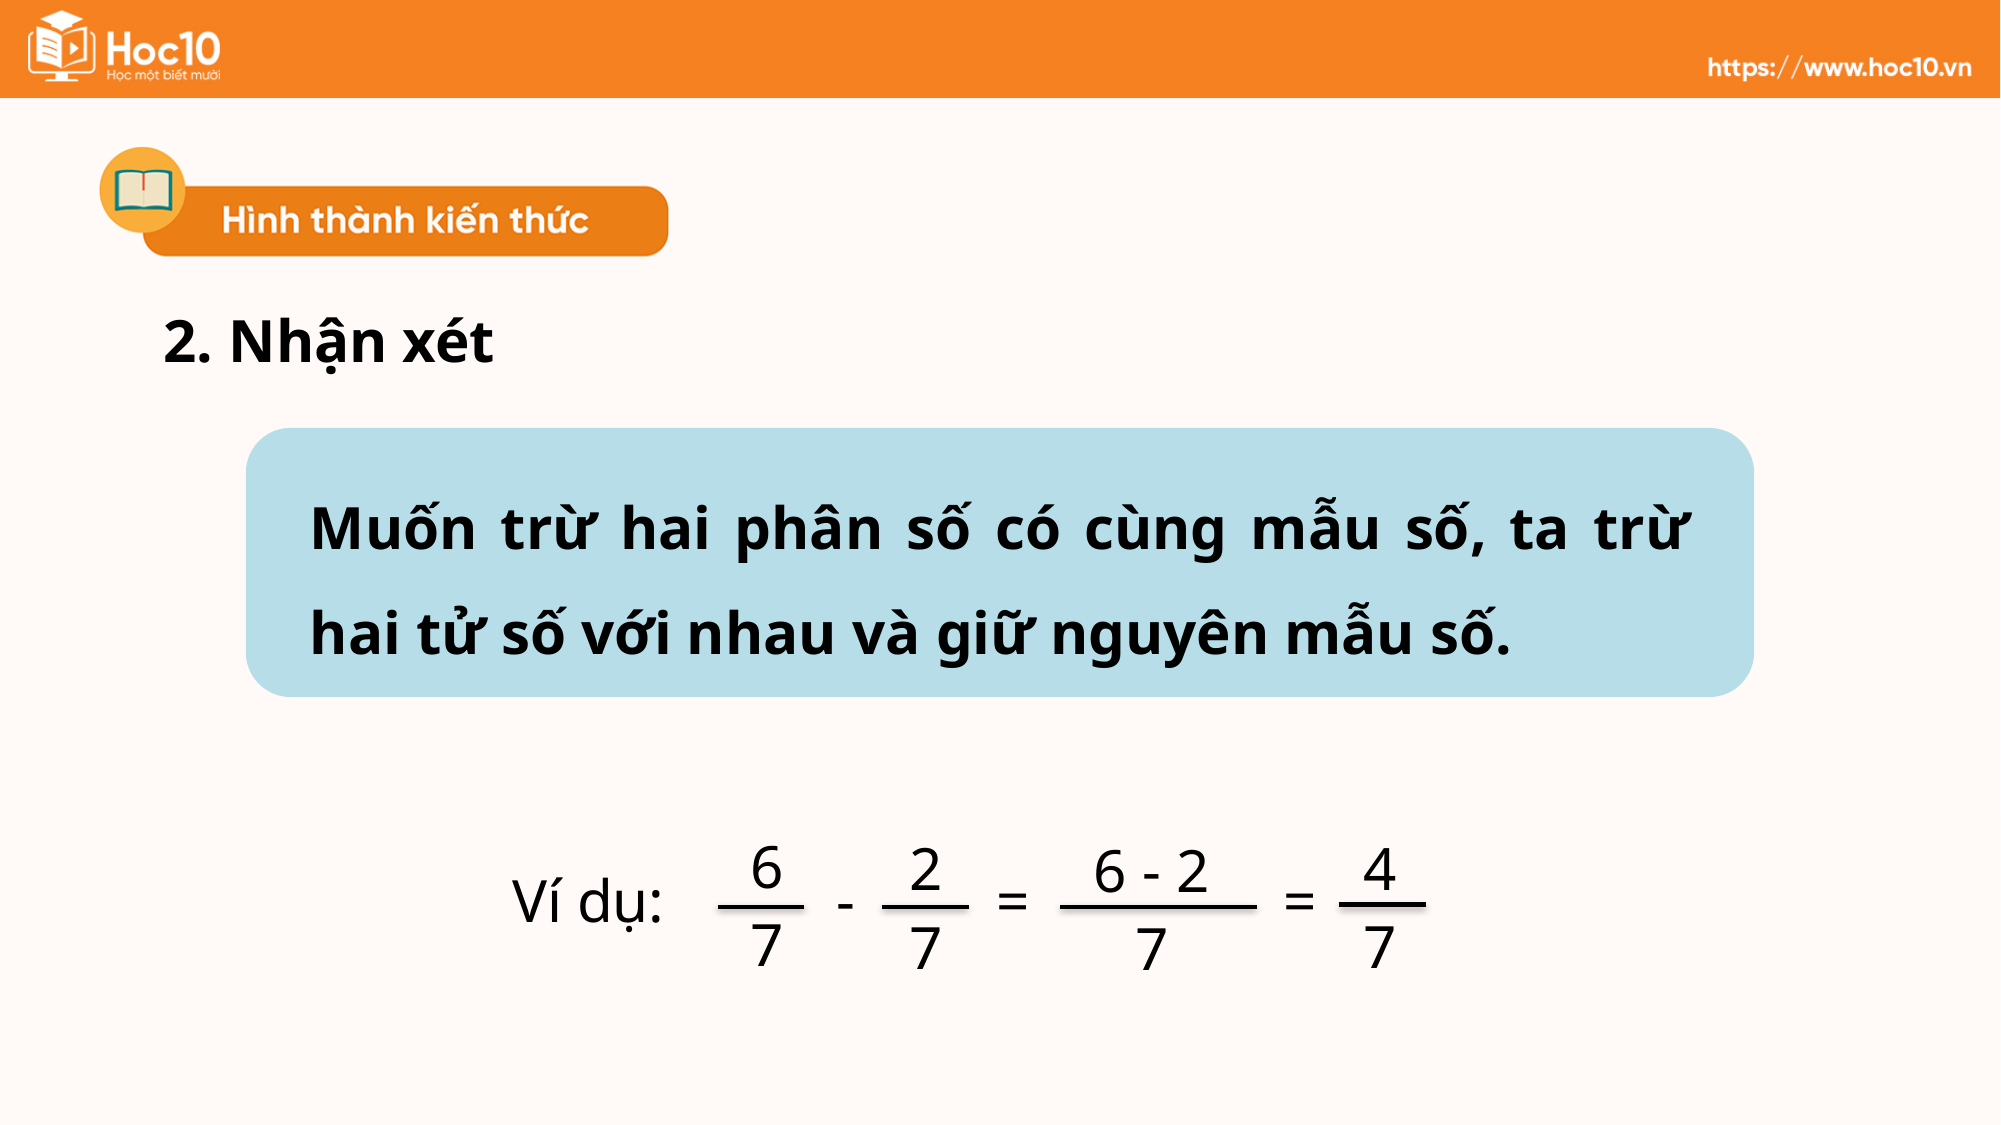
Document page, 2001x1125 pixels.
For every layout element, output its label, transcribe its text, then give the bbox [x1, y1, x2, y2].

picture [0, 0, 2001, 1125]
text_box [245, 427, 1755, 698]
text_box 2. Nhận xét [148, 297, 535, 382]
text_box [450, 822, 1427, 992]
text_box [1042, 488, 2000, 1125]
